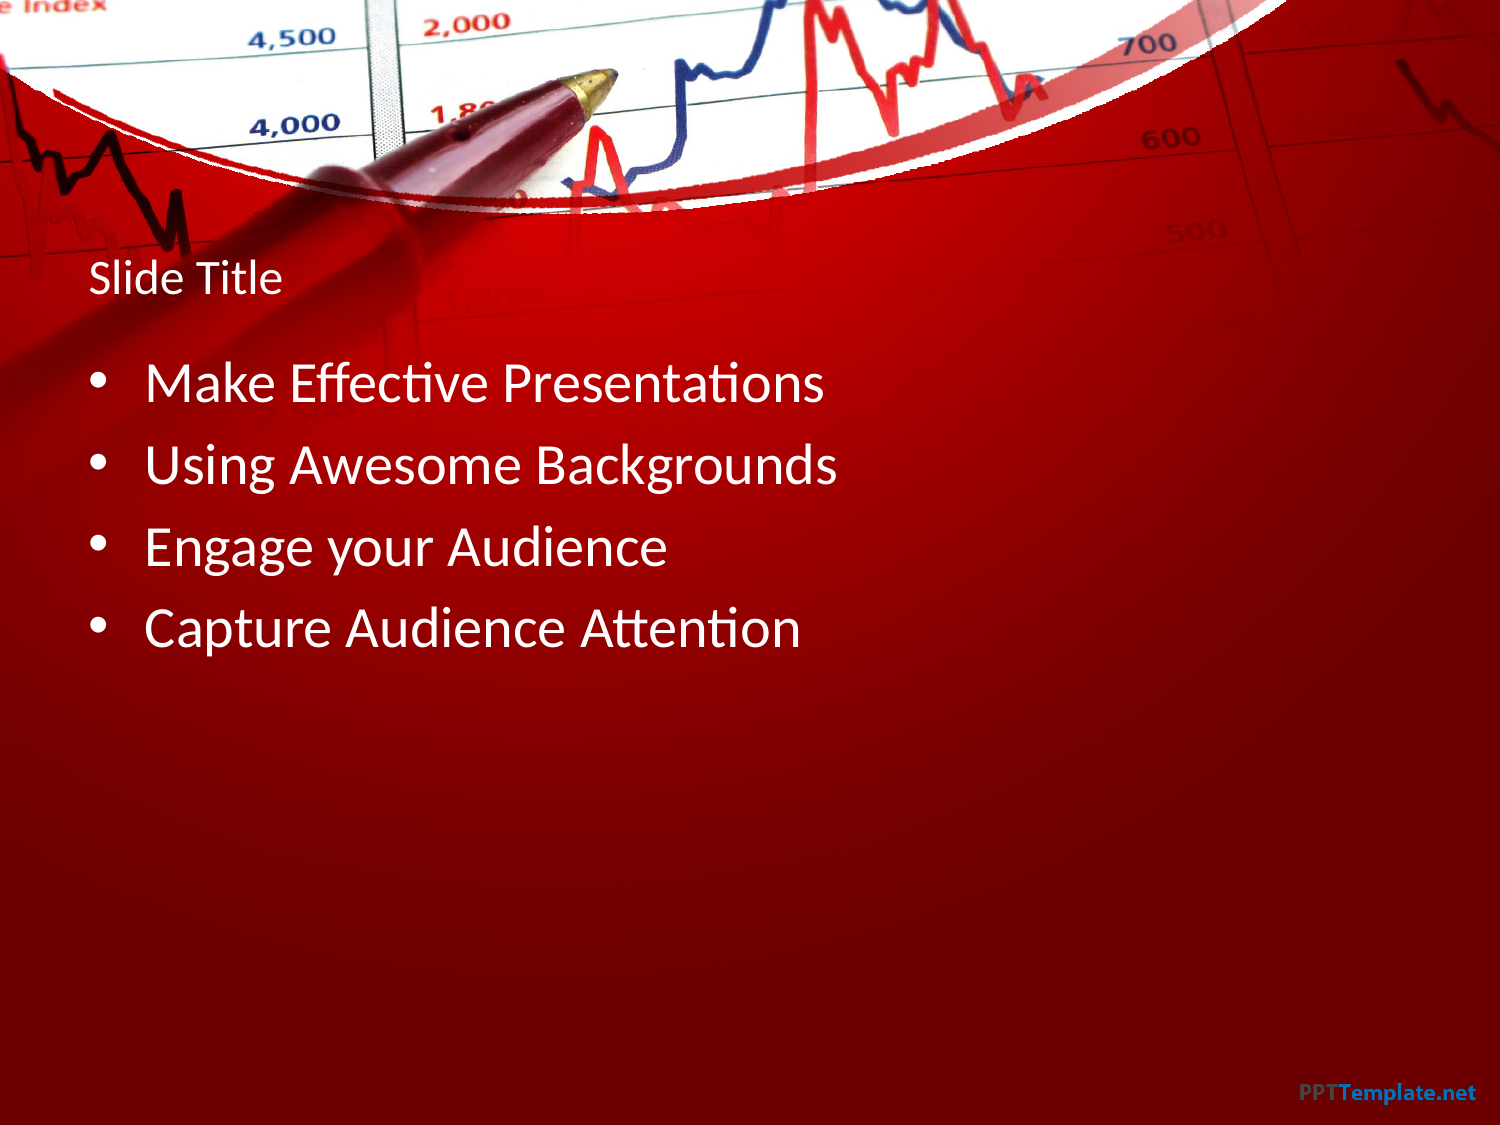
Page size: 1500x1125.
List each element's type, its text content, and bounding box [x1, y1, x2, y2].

picture [0, 0, 1500, 1125]
title Slide Title [73, 236, 1424, 312]
list Make Effective Presentations Using Awesome Backgrounds Engage your Audience Capture Audience Attention [73, 337, 1424, 980]
